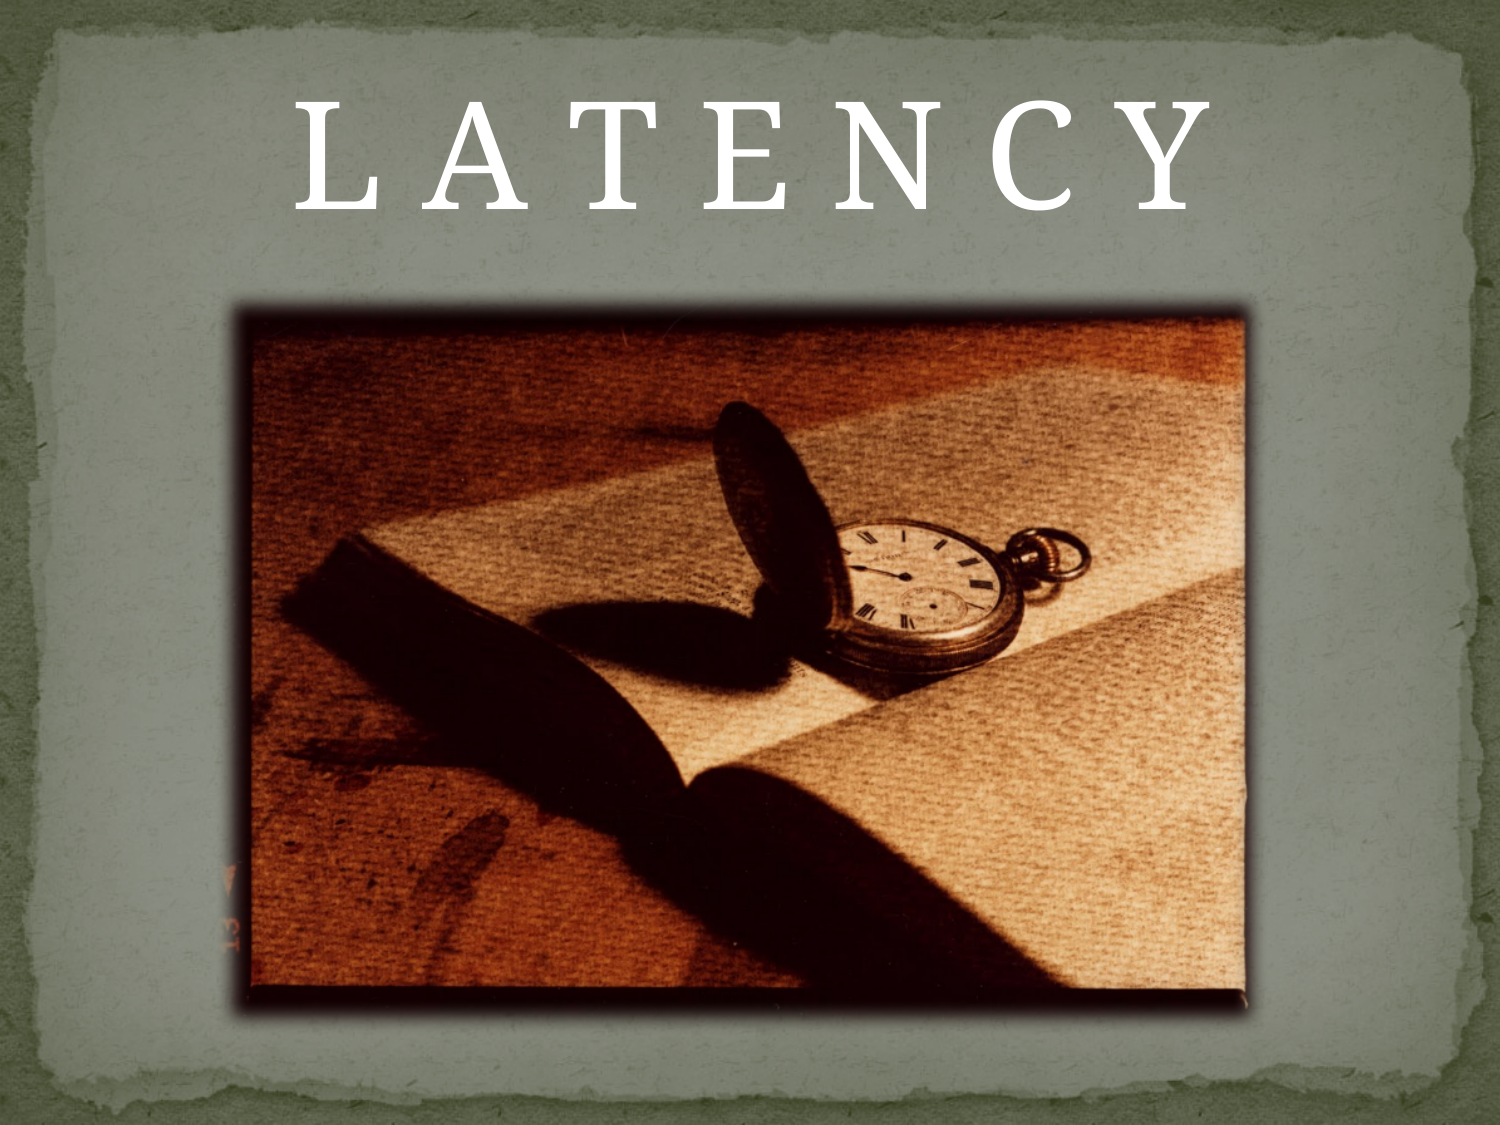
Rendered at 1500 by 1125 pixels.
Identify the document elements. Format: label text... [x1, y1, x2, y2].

list L A T E N C Y [75, 52, 1425, 288]
picture [215, 288, 1266, 1035]
